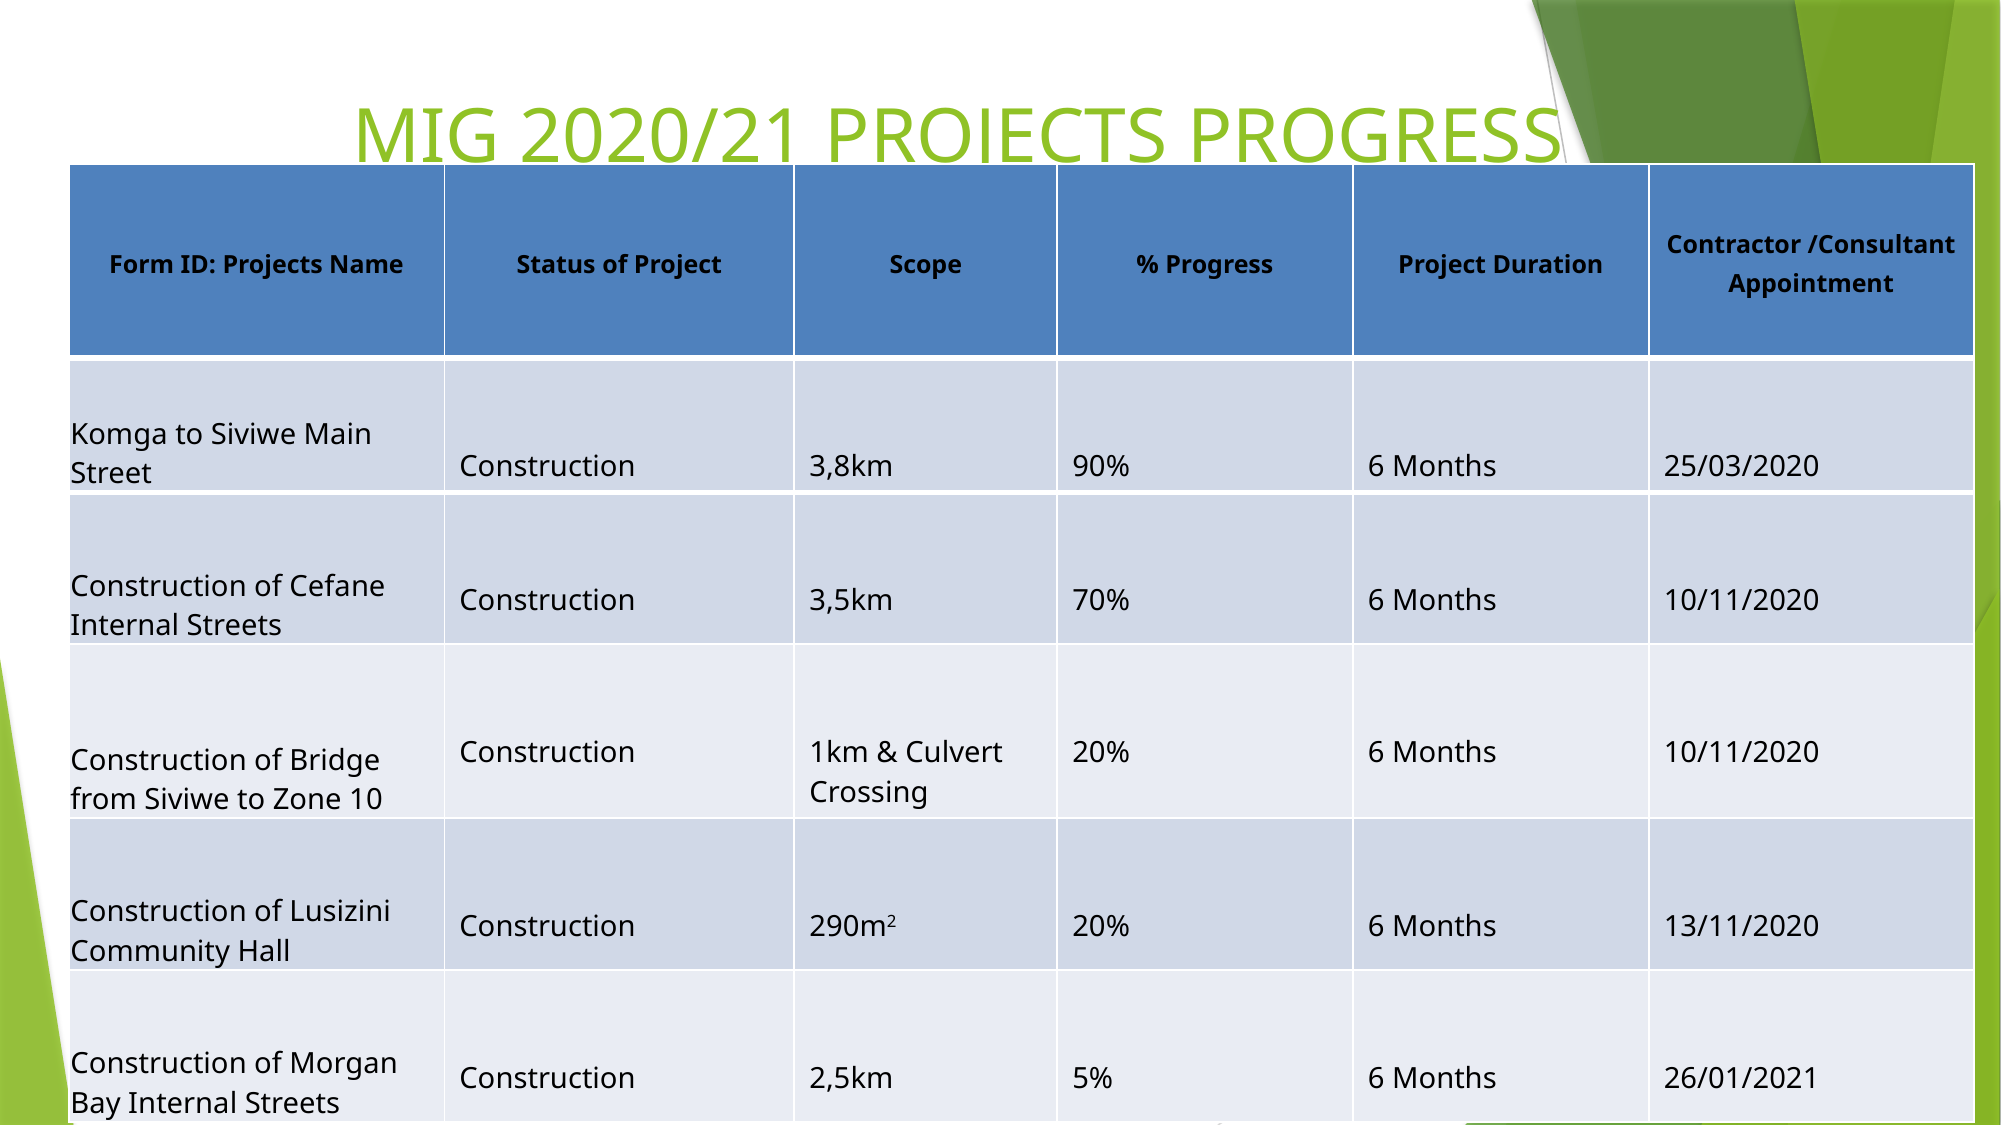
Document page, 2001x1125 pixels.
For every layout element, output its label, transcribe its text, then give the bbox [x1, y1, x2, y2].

table_cell 2,5km [795, 971, 1056, 1121]
table_cell 6 Months [1354, 645, 1648, 817]
table_cell 3,5km [795, 495, 1056, 643]
table_cell Construction [445, 645, 793, 817]
table_cell Construction [445, 361, 793, 490]
table_cell 13/11/2020 [1650, 819, 1973, 969]
table_cell 5% [1058, 971, 1352, 1121]
table_cell Construction [445, 971, 793, 1121]
table_cell Construction of Lusizini Community Hall [70, 819, 444, 969]
table_cell Construction of Bridge from Siviwe to Zone 10 [70, 645, 444, 817]
table_header Contractor /Consultant Appointment [1650, 165, 1973, 355]
table_cell 10/11/2020 [1650, 495, 1973, 643]
table_cell Komga to Siviwe Main Street [70, 361, 444, 490]
table_cell 6 Months [1354, 819, 1648, 969]
table_cell Construction [445, 495, 793, 643]
table_cell 290m2 [795, 819, 1056, 969]
table_header Status of Project [445, 165, 793, 355]
table_cell Construction [445, 819, 793, 969]
table_cell 10/11/2020 [1650, 645, 1973, 817]
table_cell 6 Months [1354, 971, 1648, 1121]
table_cell 25/03/2020 [1650, 361, 1973, 490]
table_cell Construction of Morgan Bay Internal Streets [70, 971, 444, 1121]
table_header % Progress [1058, 165, 1352, 355]
table_cell 26/01/2021 [1650, 971, 1973, 1121]
table_cell 20% [1058, 645, 1352, 817]
title MIG 2020/21 PROJECTS PROGRESS [337, 80, 1748, 163]
table_cell 3,8km [795, 361, 1056, 490]
table_cell 20% [1058, 819, 1352, 969]
table_header Form ID: Projects Name [70, 165, 444, 355]
table_cell 1km & Culvert Crossing [795, 645, 1056, 817]
table_cell 6 Months [1354, 495, 1648, 643]
table_cell Construction of Cefane Internal Streets [70, 495, 444, 643]
table_cell 6 Months [1354, 361, 1648, 490]
table_header Project Duration [1354, 165, 1648, 355]
table_cell 70% [1058, 495, 1352, 643]
table_cell 90% [1058, 361, 1352, 490]
table_header Scope [795, 165, 1056, 355]
